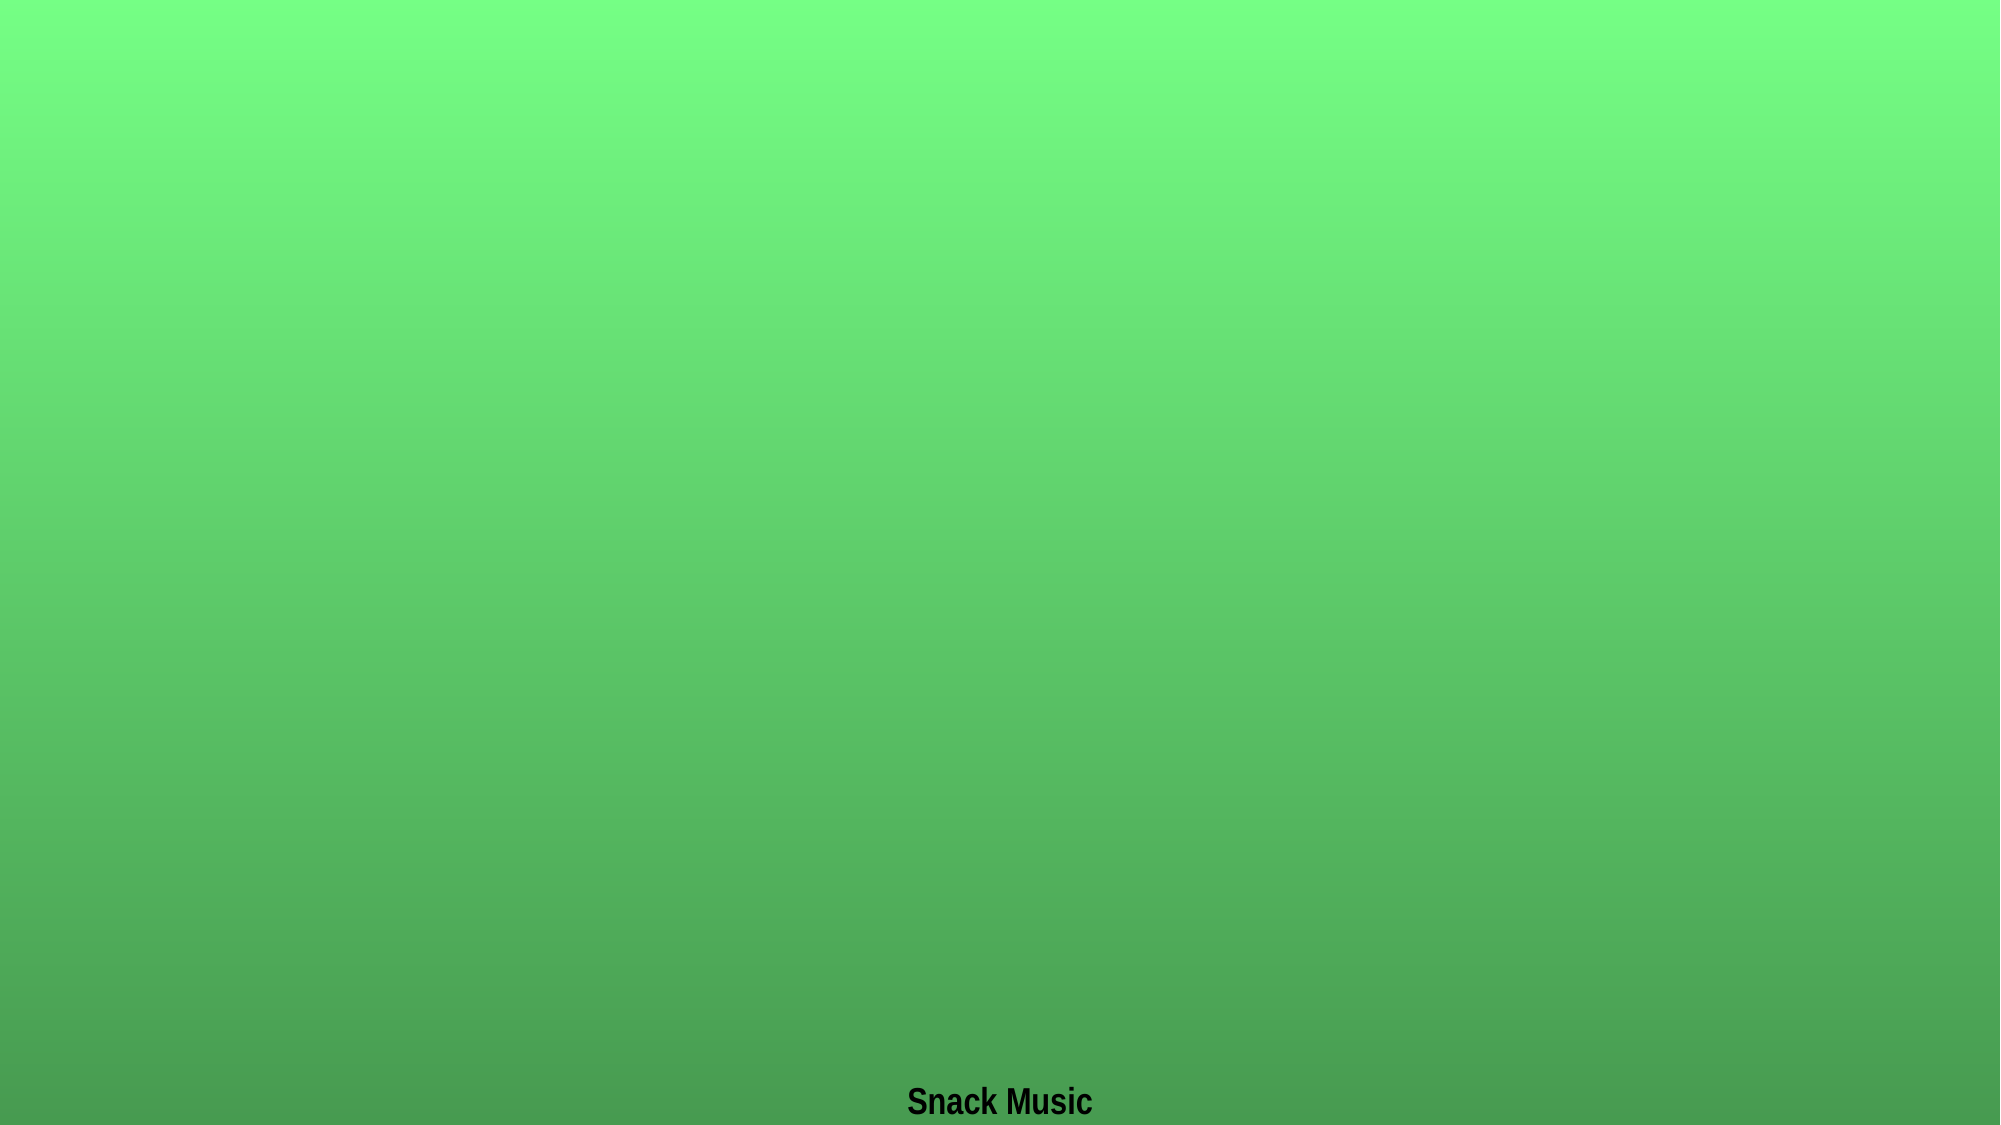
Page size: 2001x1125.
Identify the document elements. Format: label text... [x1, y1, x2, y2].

text_box Snack Music [249, 1069, 1750, 1125]
